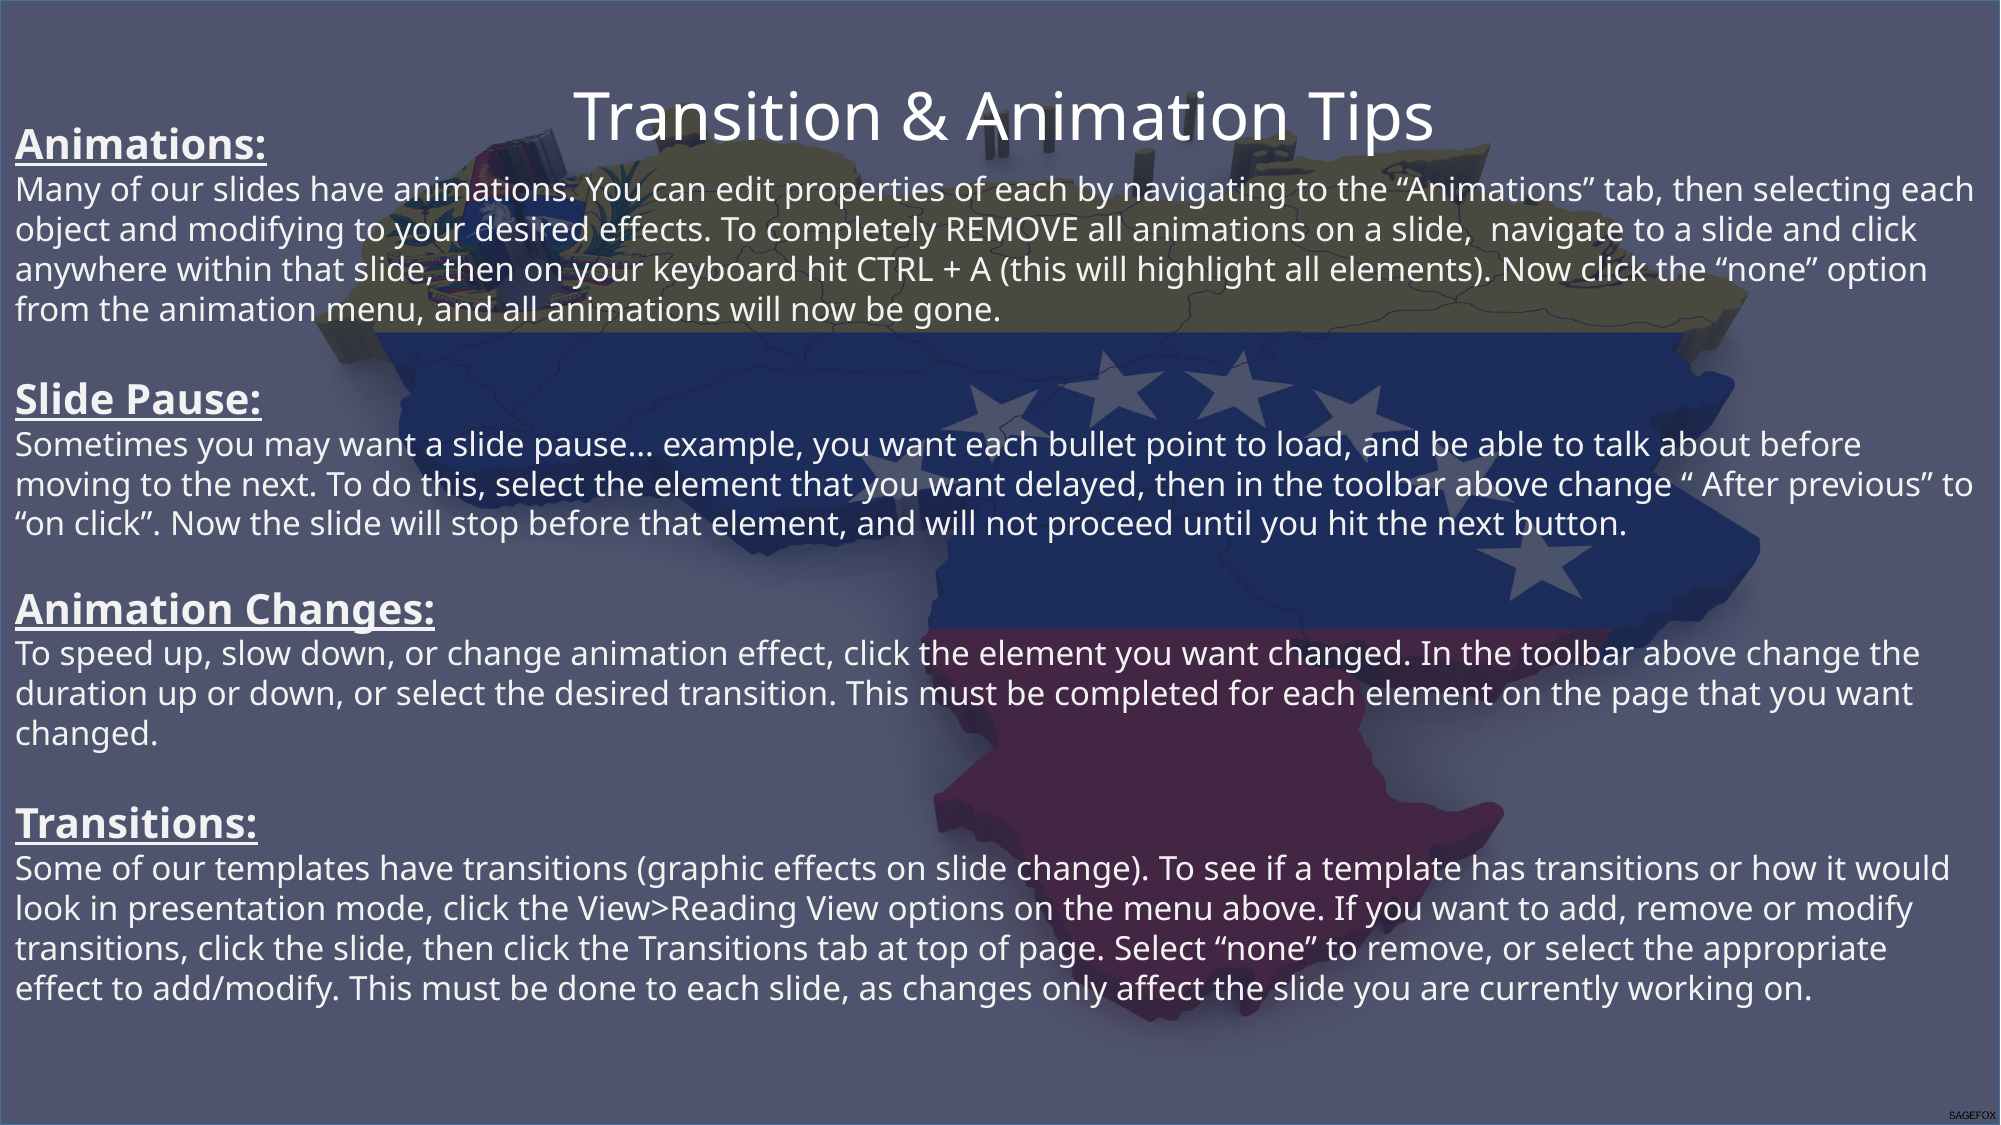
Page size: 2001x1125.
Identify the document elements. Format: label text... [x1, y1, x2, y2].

title Transition & Animation Tips [477, 59, 1532, 177]
text_box Animations: Many of our slides have animations. You can edit properties of each by navigating to the “Animations” tab, then selecting each object and modifying to your desired effects. To completely REMOVE all animations on a slide, navigate to a slide and click anywhere within that slide, then on your keyboard hit CTRL + A (this will highlight all elements). Now click the “none” option from the animation menu, and all animations will now be gone. Slide Pause: Sometimes you may want a slide pause… example, you want each bullet point to load, and be able to talk about before moving to the next. To do this, select the element that you want delayed, then in the toolbar above change “ After previous” to “on click”. Now the slide will stop before that element, and will not proceed until you hit the next button. Animation Changes: To speed up, slow down, or change animation effect, click the element you want changed. In the toolbar above change the duration up or down, or select the desired transition. This must be completed for each element on the page that you want changed. Transitions: Some of our templates have transitions (graphic effects on slide change). To see if a template has transitions or how it would look in presentation mode, click the View>Reading View options on the menu above. If you want to add, remove or modify transitions, click the slide, then click the Transitions tab at top of page. Select “none” to remove, or select the appropriate effect to add/modify. This must be done to each slide, as changes only affect the slide you are currently working on. [0, 0, 2000, 1125]
